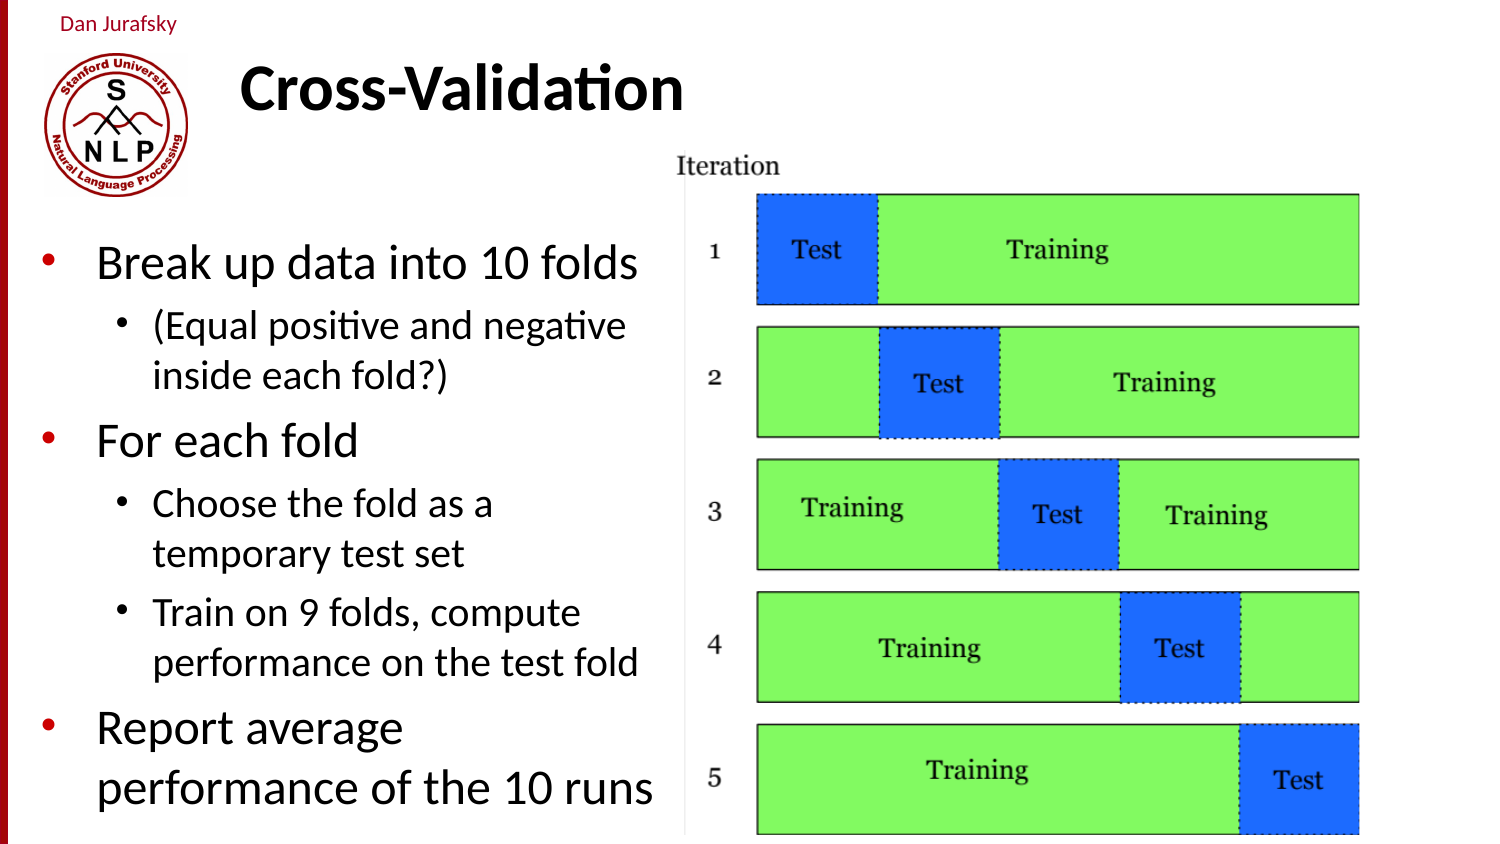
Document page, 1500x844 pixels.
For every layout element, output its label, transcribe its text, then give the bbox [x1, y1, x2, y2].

list Break up data into 10 folds (Equal positive and negative inside each fold?) For each fold Choose the fold as a temporary test set Train on 9 folds, compute performance on the test fold Report average performance of the 10 runs [24, 221, 669, 769]
picture [44, 53, 188, 197]
title Cross-Validation [225, 9, 1450, 132]
picture [674, 149, 1360, 835]
